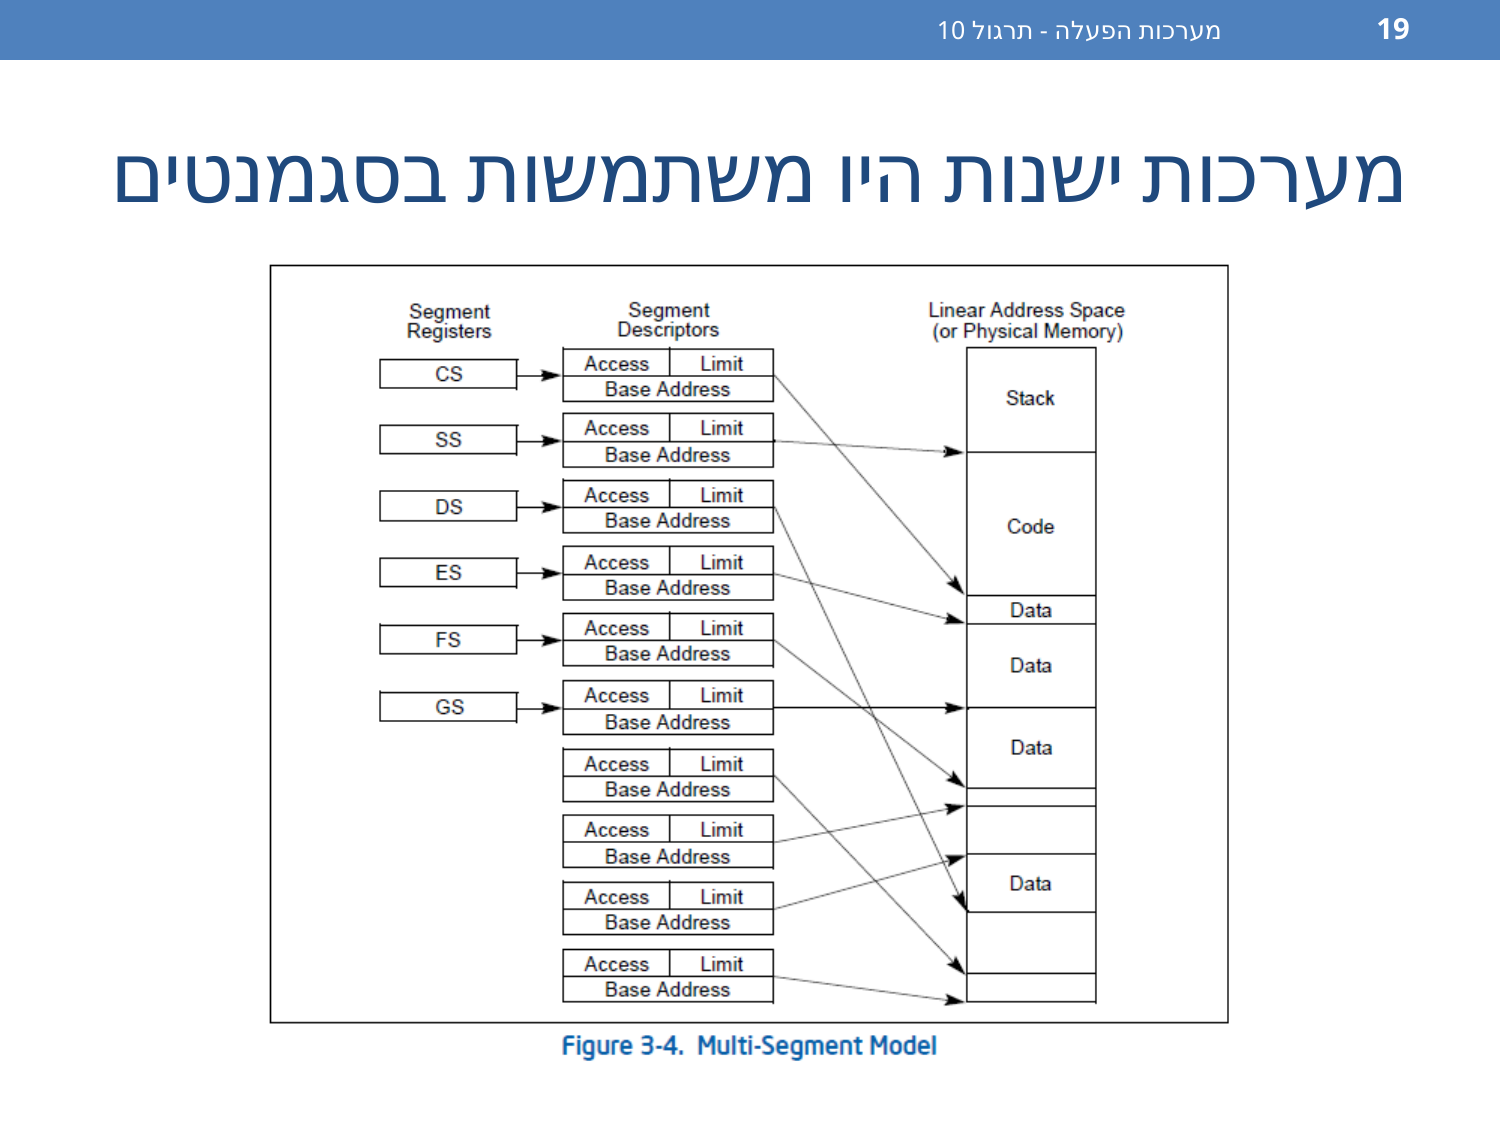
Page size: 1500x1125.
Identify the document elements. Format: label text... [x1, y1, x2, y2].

footer מערכות הפעלה - תרגול 10 [562, 3, 1238, 57]
title מערכות ישנות היו משתמשות בסגמנטים [75, 87, 1425, 250]
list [267, 262, 1233, 1063]
slide_number 19 [1250, 3, 1425, 57]
